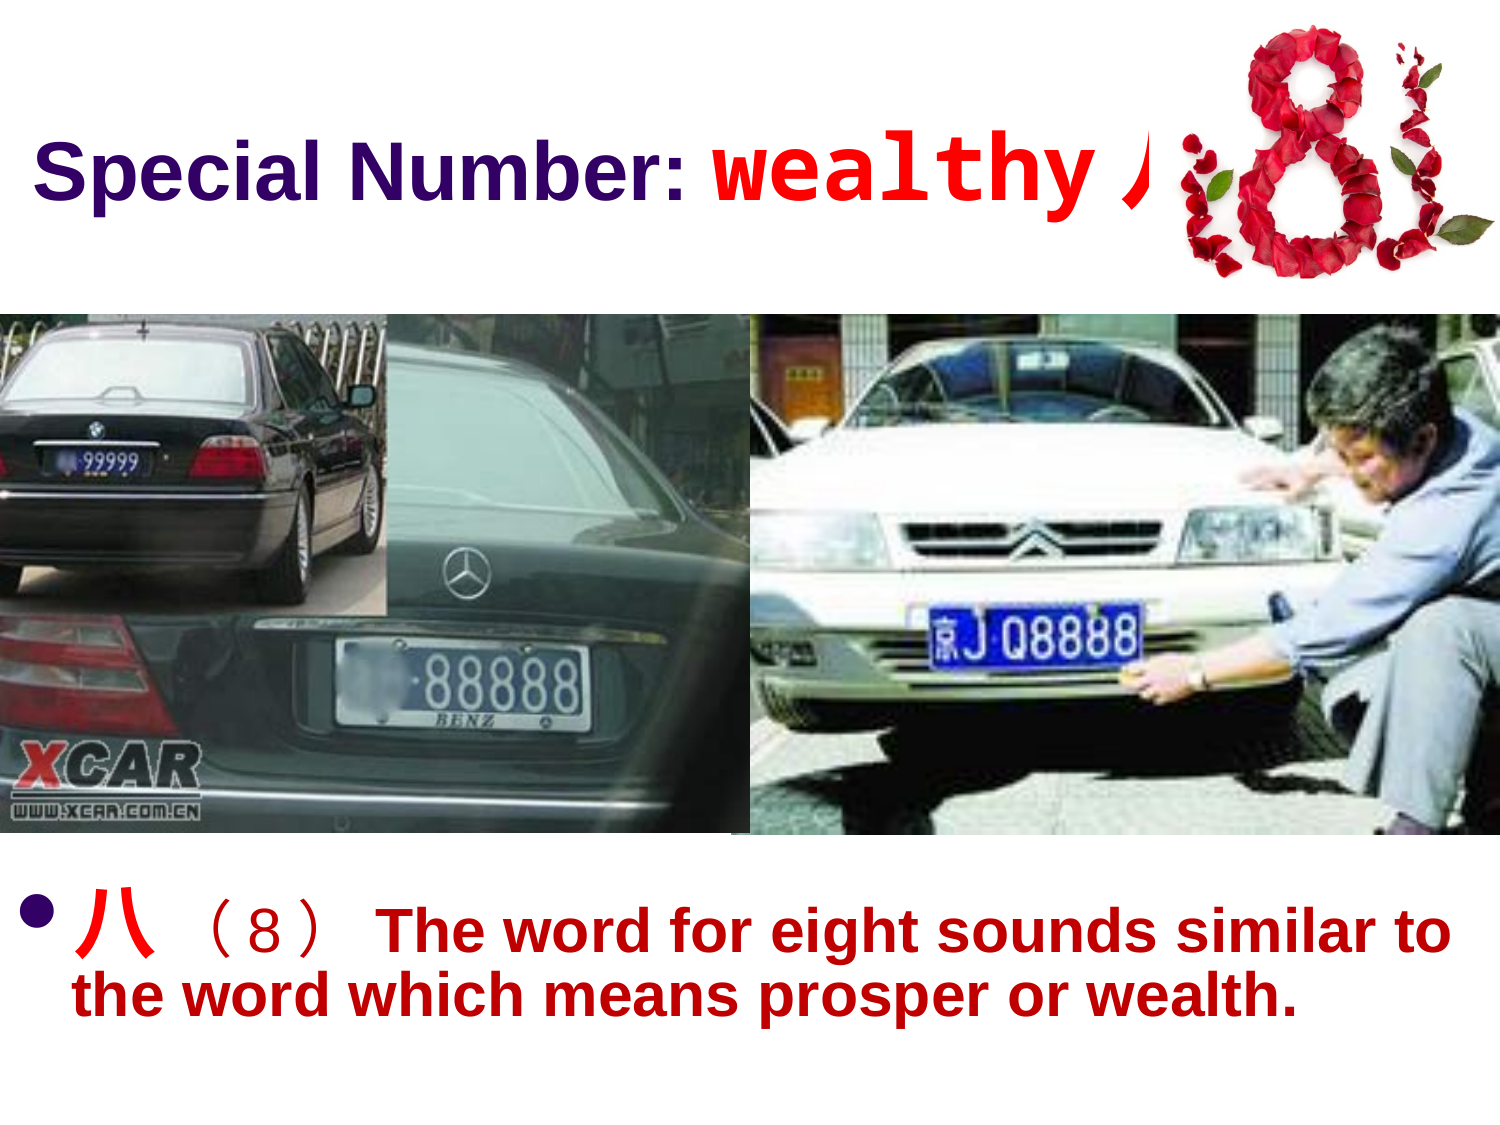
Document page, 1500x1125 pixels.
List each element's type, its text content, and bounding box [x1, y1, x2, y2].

picture [1149, 18, 1500, 280]
picture [0, 314, 1500, 835]
title Special Number: wealthy八 [17, 42, 1144, 231]
list 八 （8）The word for eight sounds similar to the word which means prosper or wealth. [0, 881, 1471, 1125]
